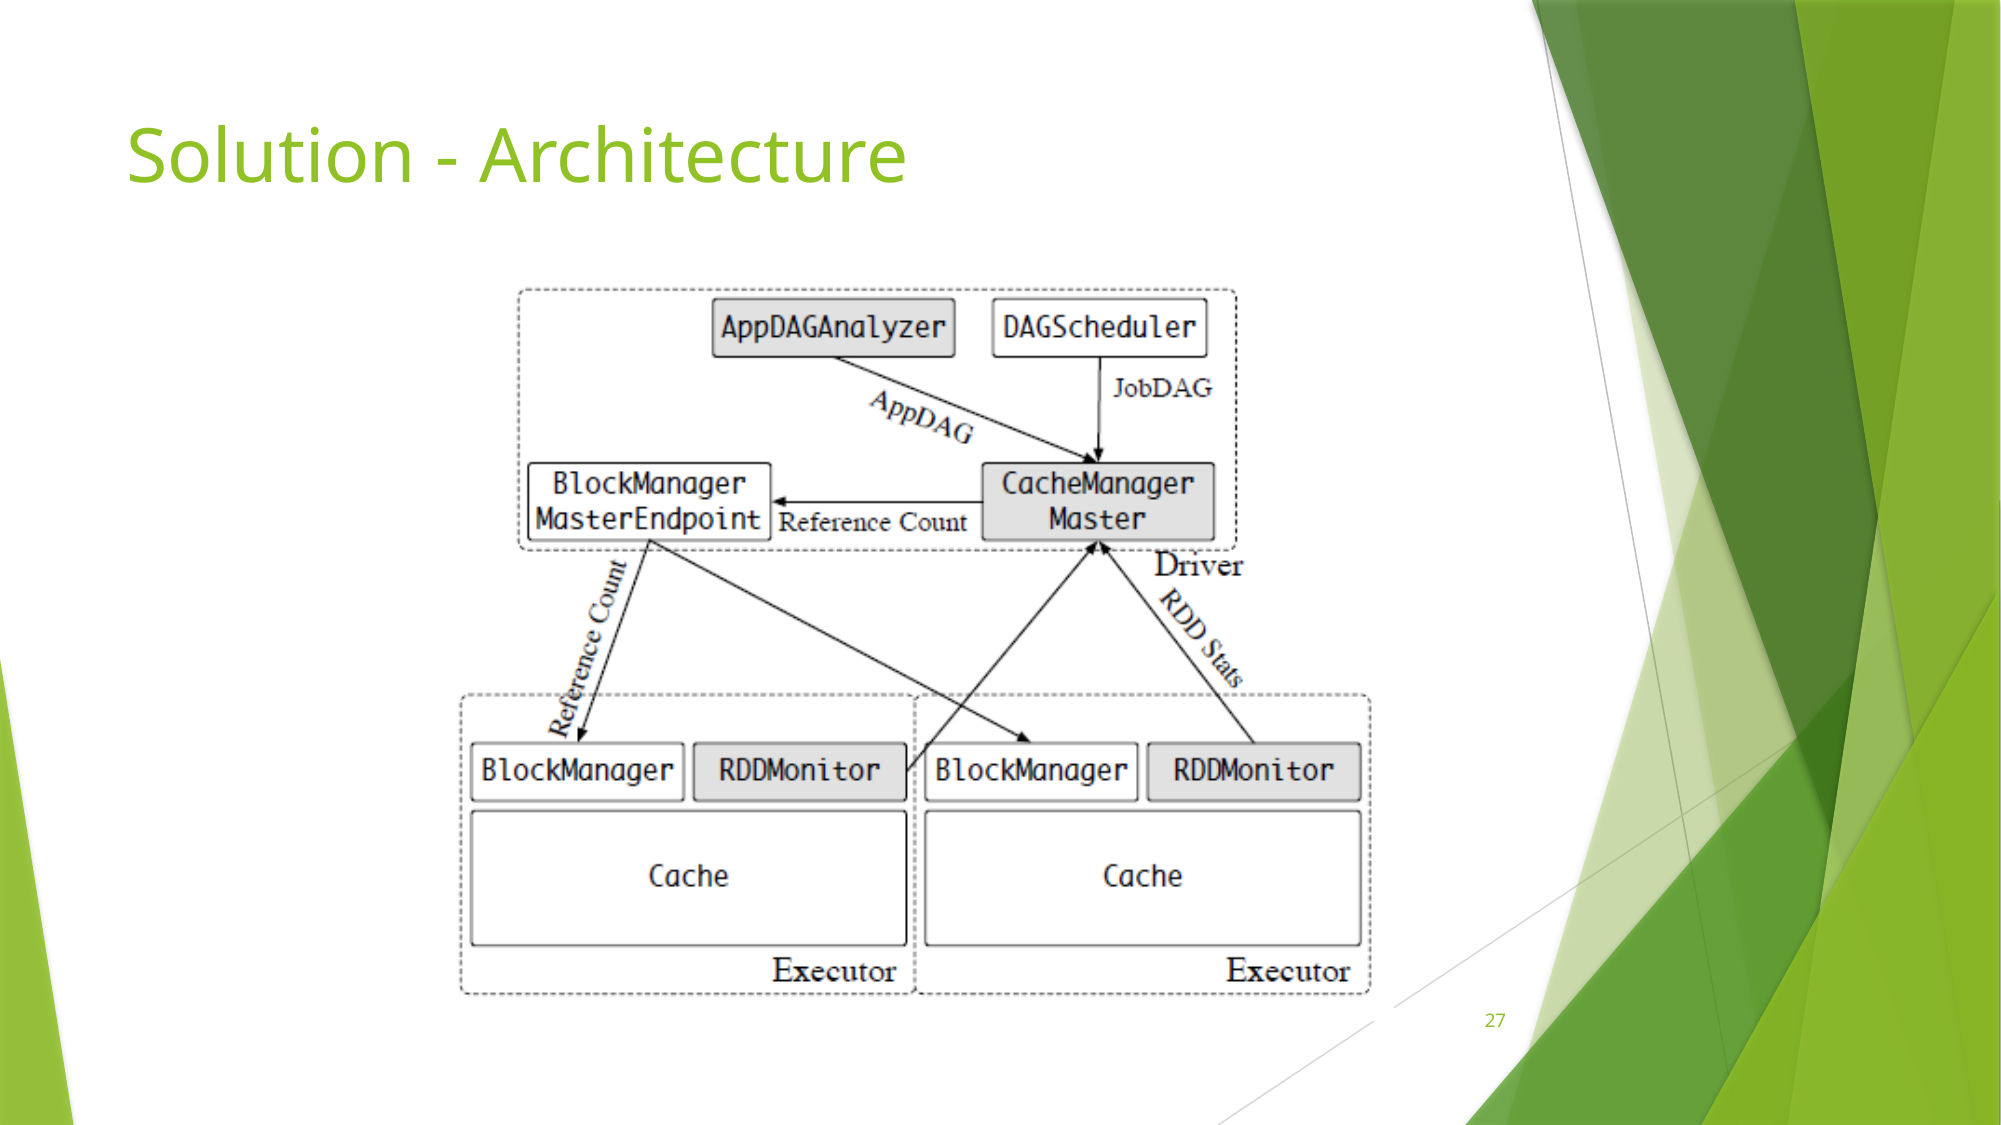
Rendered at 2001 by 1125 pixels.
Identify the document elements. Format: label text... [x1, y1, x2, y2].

title Solution - Architecture [111, 99, 1522, 317]
slide_number 27 [1409, 991, 1522, 1051]
picture [428, 253, 1395, 1022]
